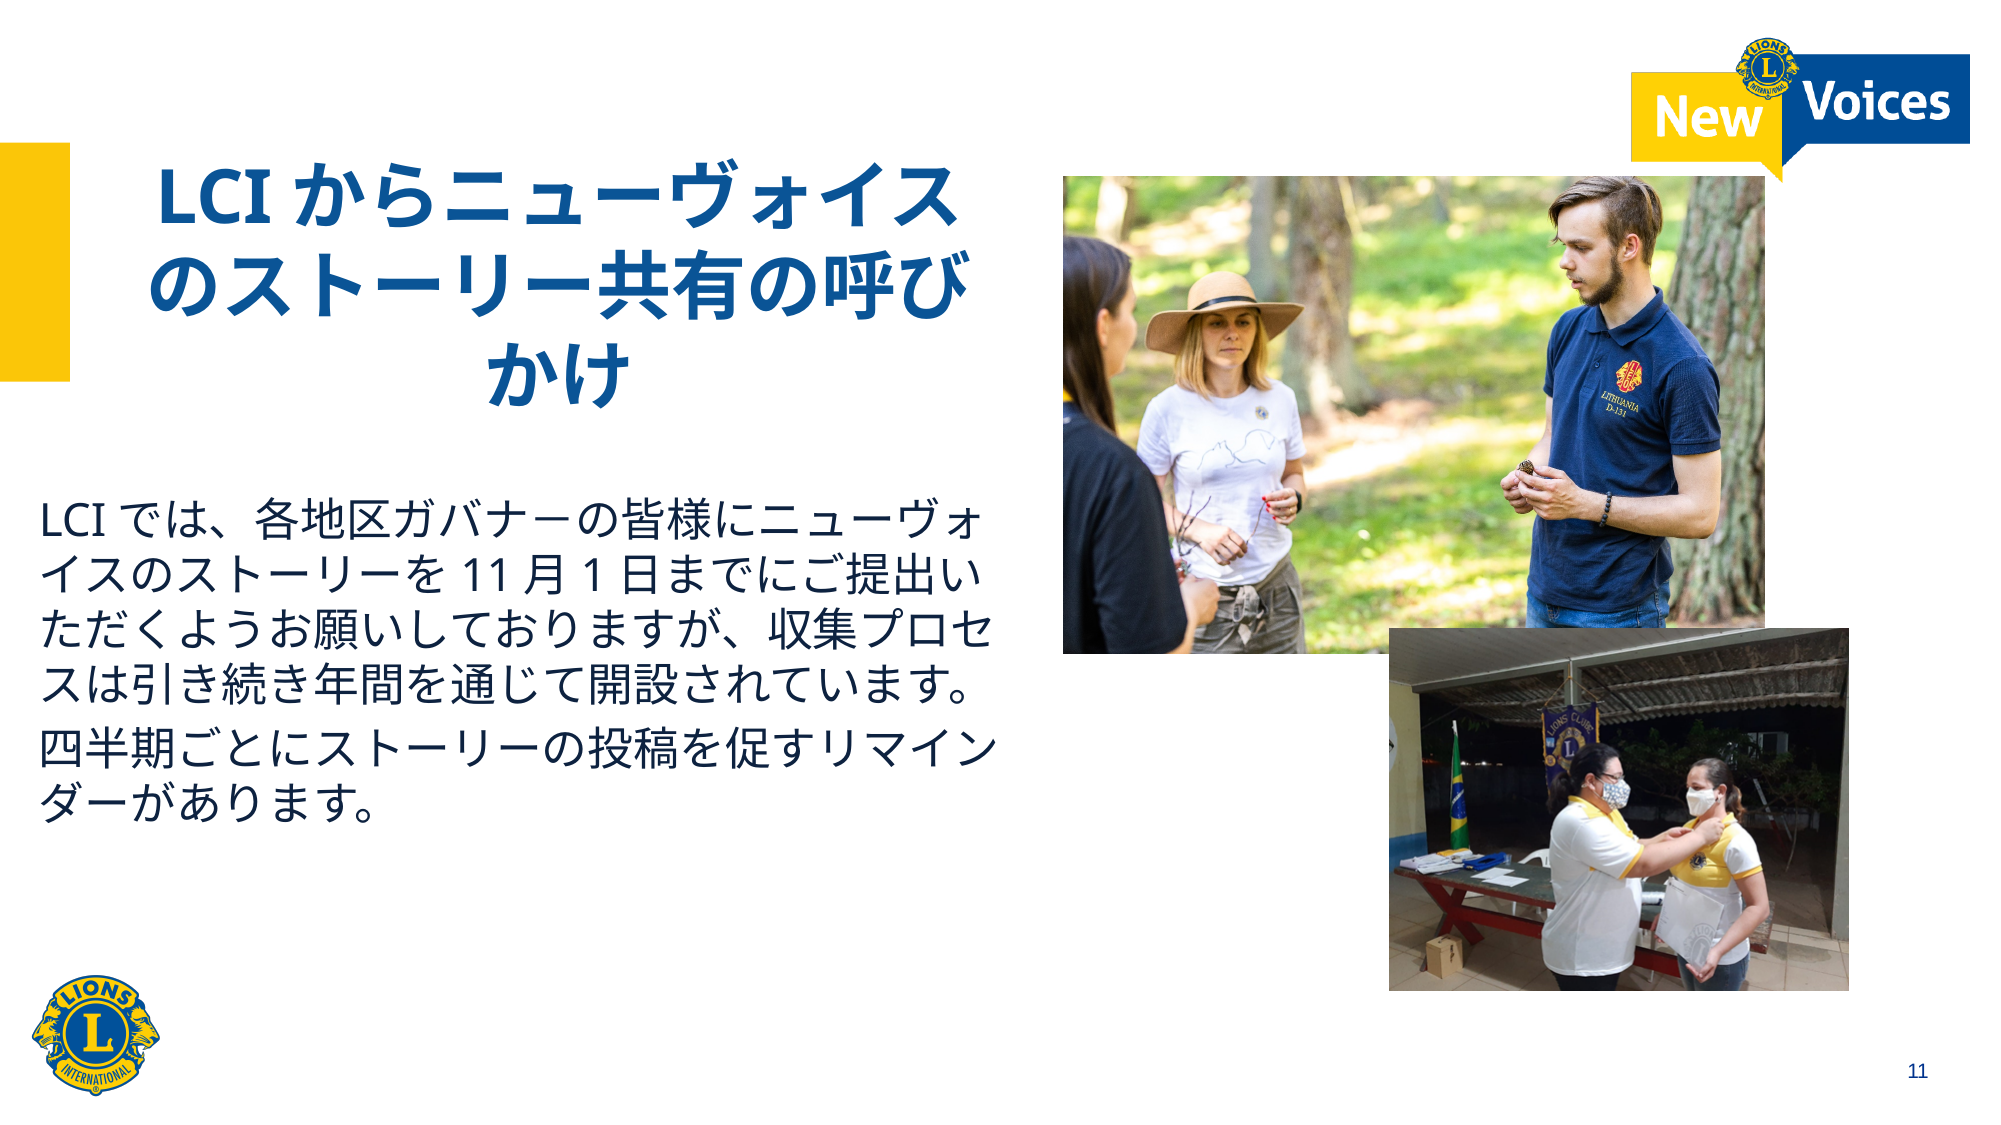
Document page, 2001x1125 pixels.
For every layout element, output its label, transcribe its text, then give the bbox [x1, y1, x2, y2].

text_box [0, 142, 70, 382]
picture [1063, 18, 1983, 991]
text_box LCIからニューヴォイスのストーリー共有の呼びかけ [118, 142, 1000, 424]
picture [24, 964, 162, 1102]
text_box LCIでは、各地区ガバナ－の皆様にニューヴォイスのストーリーを11月1日までにご提出いただくようお願いしておりますが、収集プロセスは引き続き年間を通じて開設されています。 四半期ごとにストーリーの投稿を促すリマインダーがあります。 [24, 483, 1039, 961]
text_box 11 [1892, 1049, 2000, 1125]
